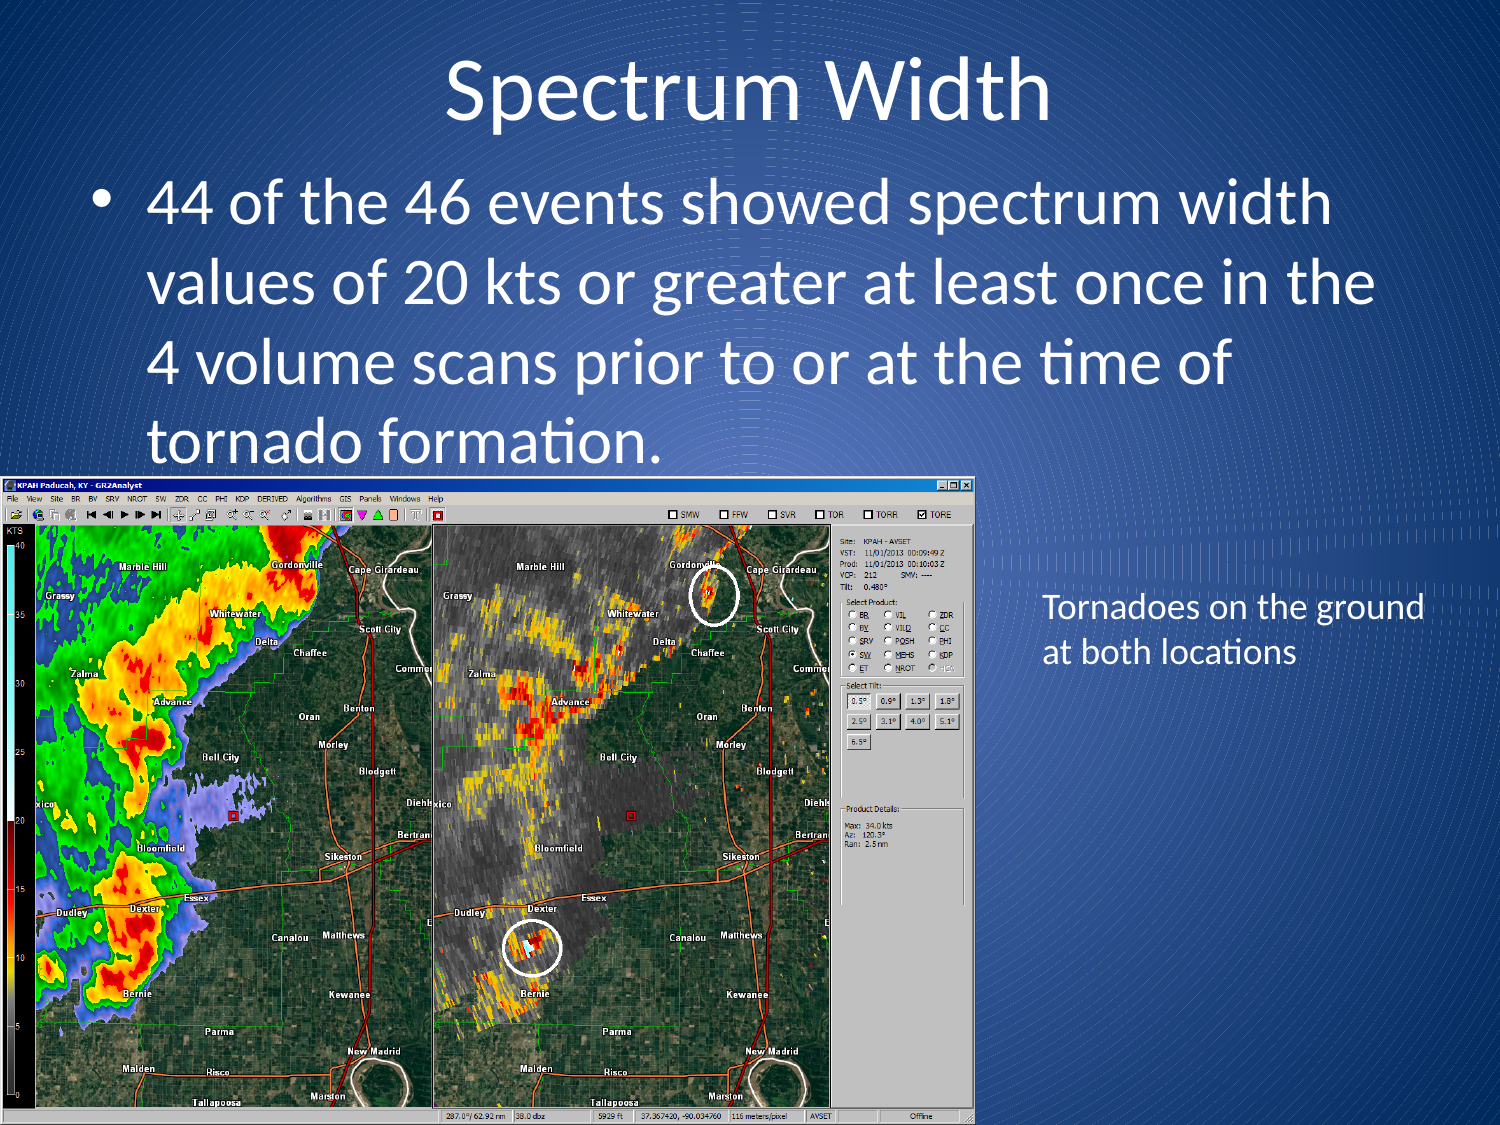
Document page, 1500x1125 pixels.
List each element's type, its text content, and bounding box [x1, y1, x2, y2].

title Spectrum Width [75, 12, 1425, 149]
list 44 of the 46 events showed spectrum width values of 20 kts or greater at least once in the 4 volume scans prior to or at the time of tornado formation. [75, 149, 1425, 893]
text_box Tornadoes on the ground at both locations [1027, 574, 1441, 680]
picture [0, 476, 976, 1125]
